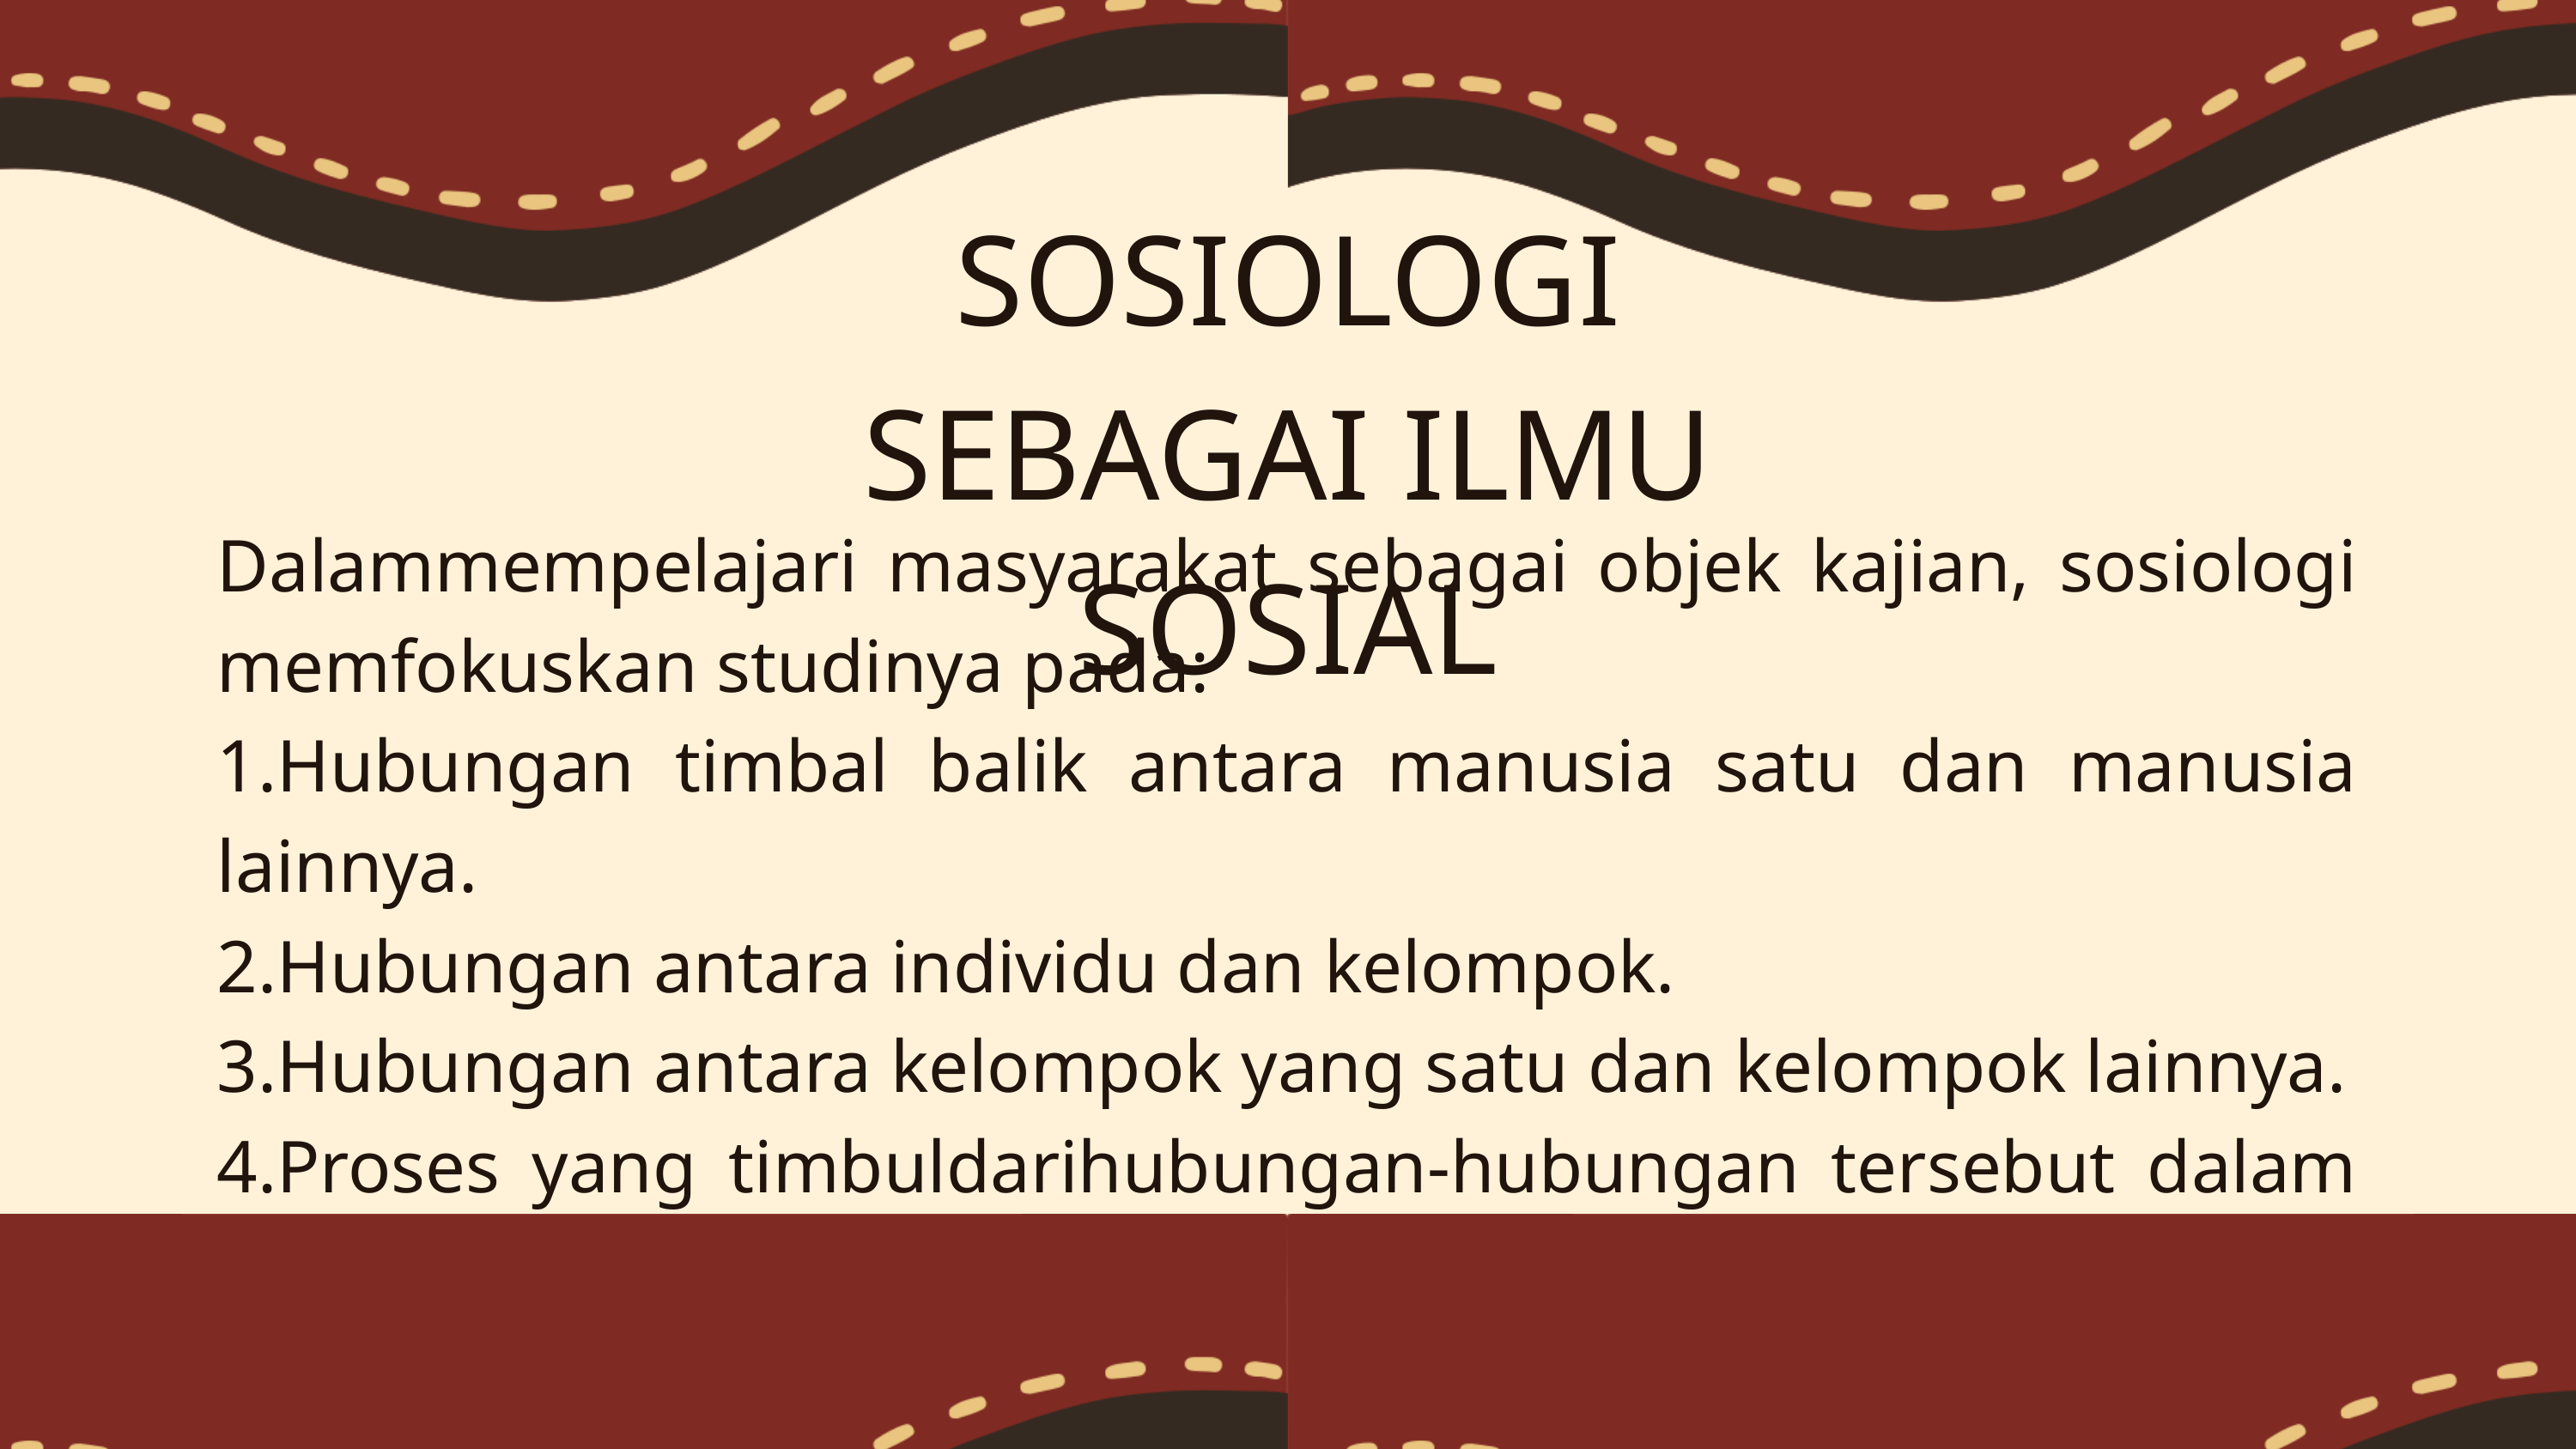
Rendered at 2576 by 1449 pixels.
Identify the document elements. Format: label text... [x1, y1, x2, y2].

text_box Dalammempelajari masyarakat sebagai objek kajian, sosiologi memfokuskan studinya pada: 1.Hubungan timbal balik antara manusia satu dan manusia lainnya. 2.Hubungan antara individu dan kelompok. 3.Hubungan antara kelompok yang satu dan kelompok lainnya. 4.Proses yang timbuldarihubungan-hubungan tersebut dalam masyarakat. [216, 506, 2359, 1211]
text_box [0, 0, 2576, 305]
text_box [0, 1214, 2576, 1449]
text_box SOSIOLOGI SEBAGAI ILMU SOSIAL [775, 314, 1801, 699]
